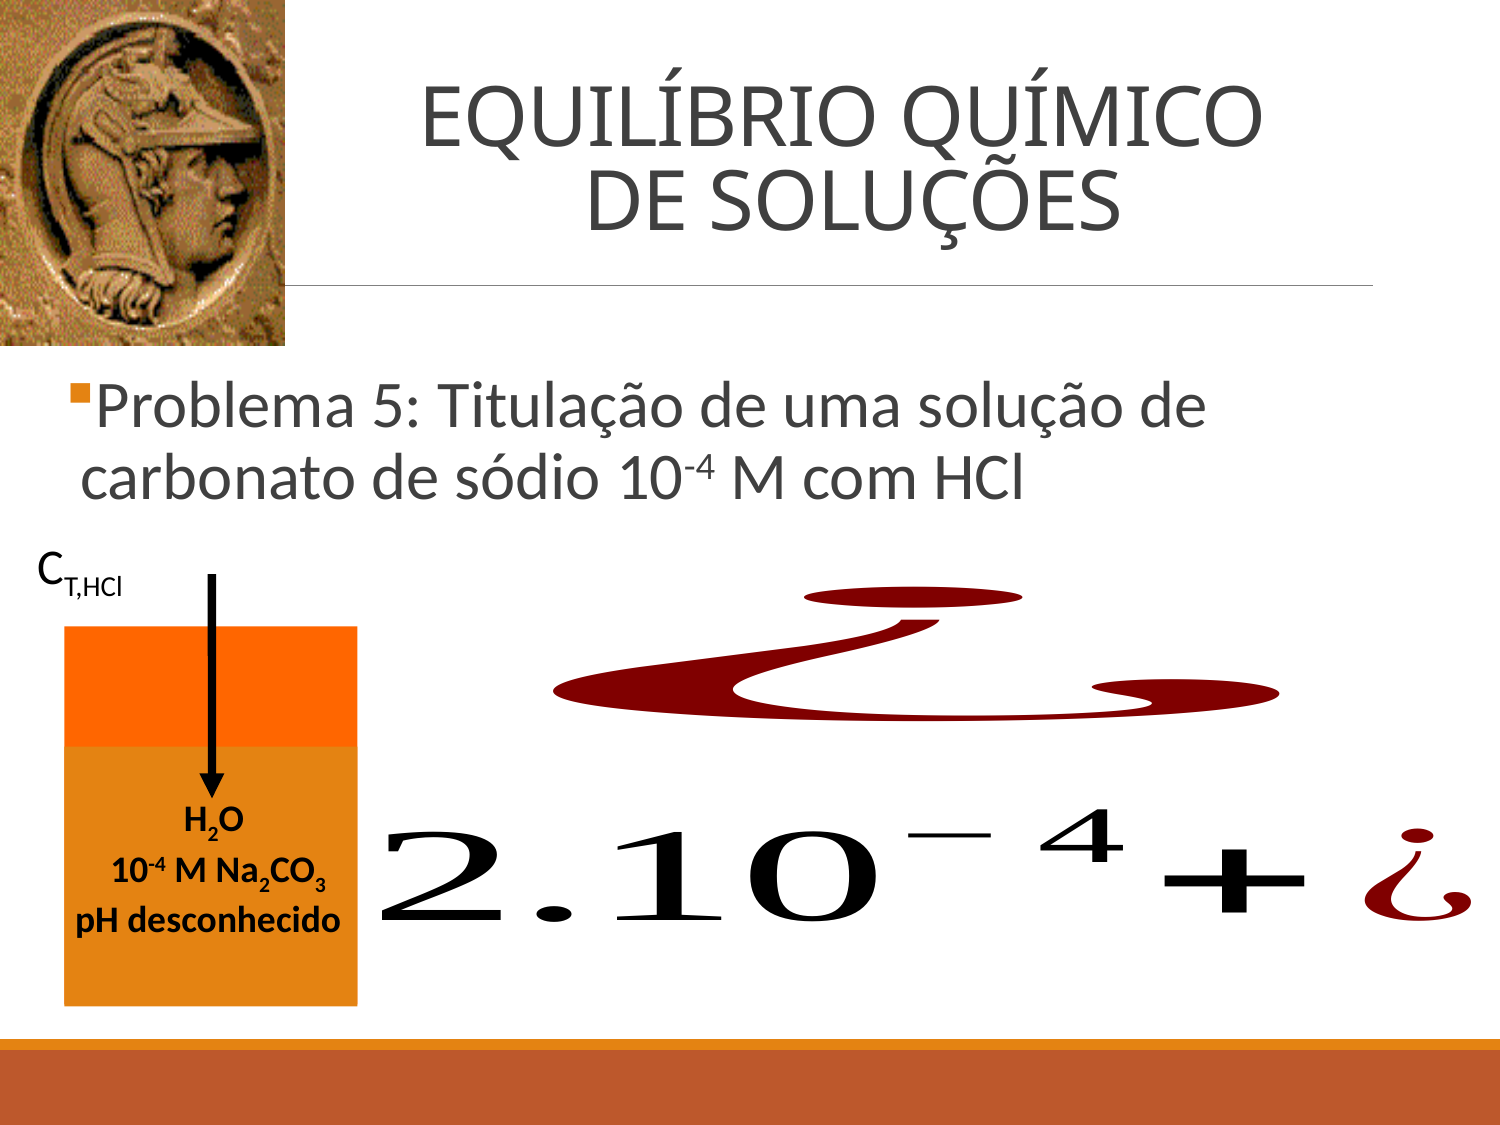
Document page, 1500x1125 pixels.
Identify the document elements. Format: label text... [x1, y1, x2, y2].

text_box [17, 526, 373, 1007]
list Problema 5: Titulação de uma solução de carbonato de sódio 10-4 M com HCl [64, 362, 1459, 543]
text_box EQUILÍBRIO QUÍMICO DE SOLUÇÕES [297, 54, 1422, 256]
picture [0, 0, 288, 351]
